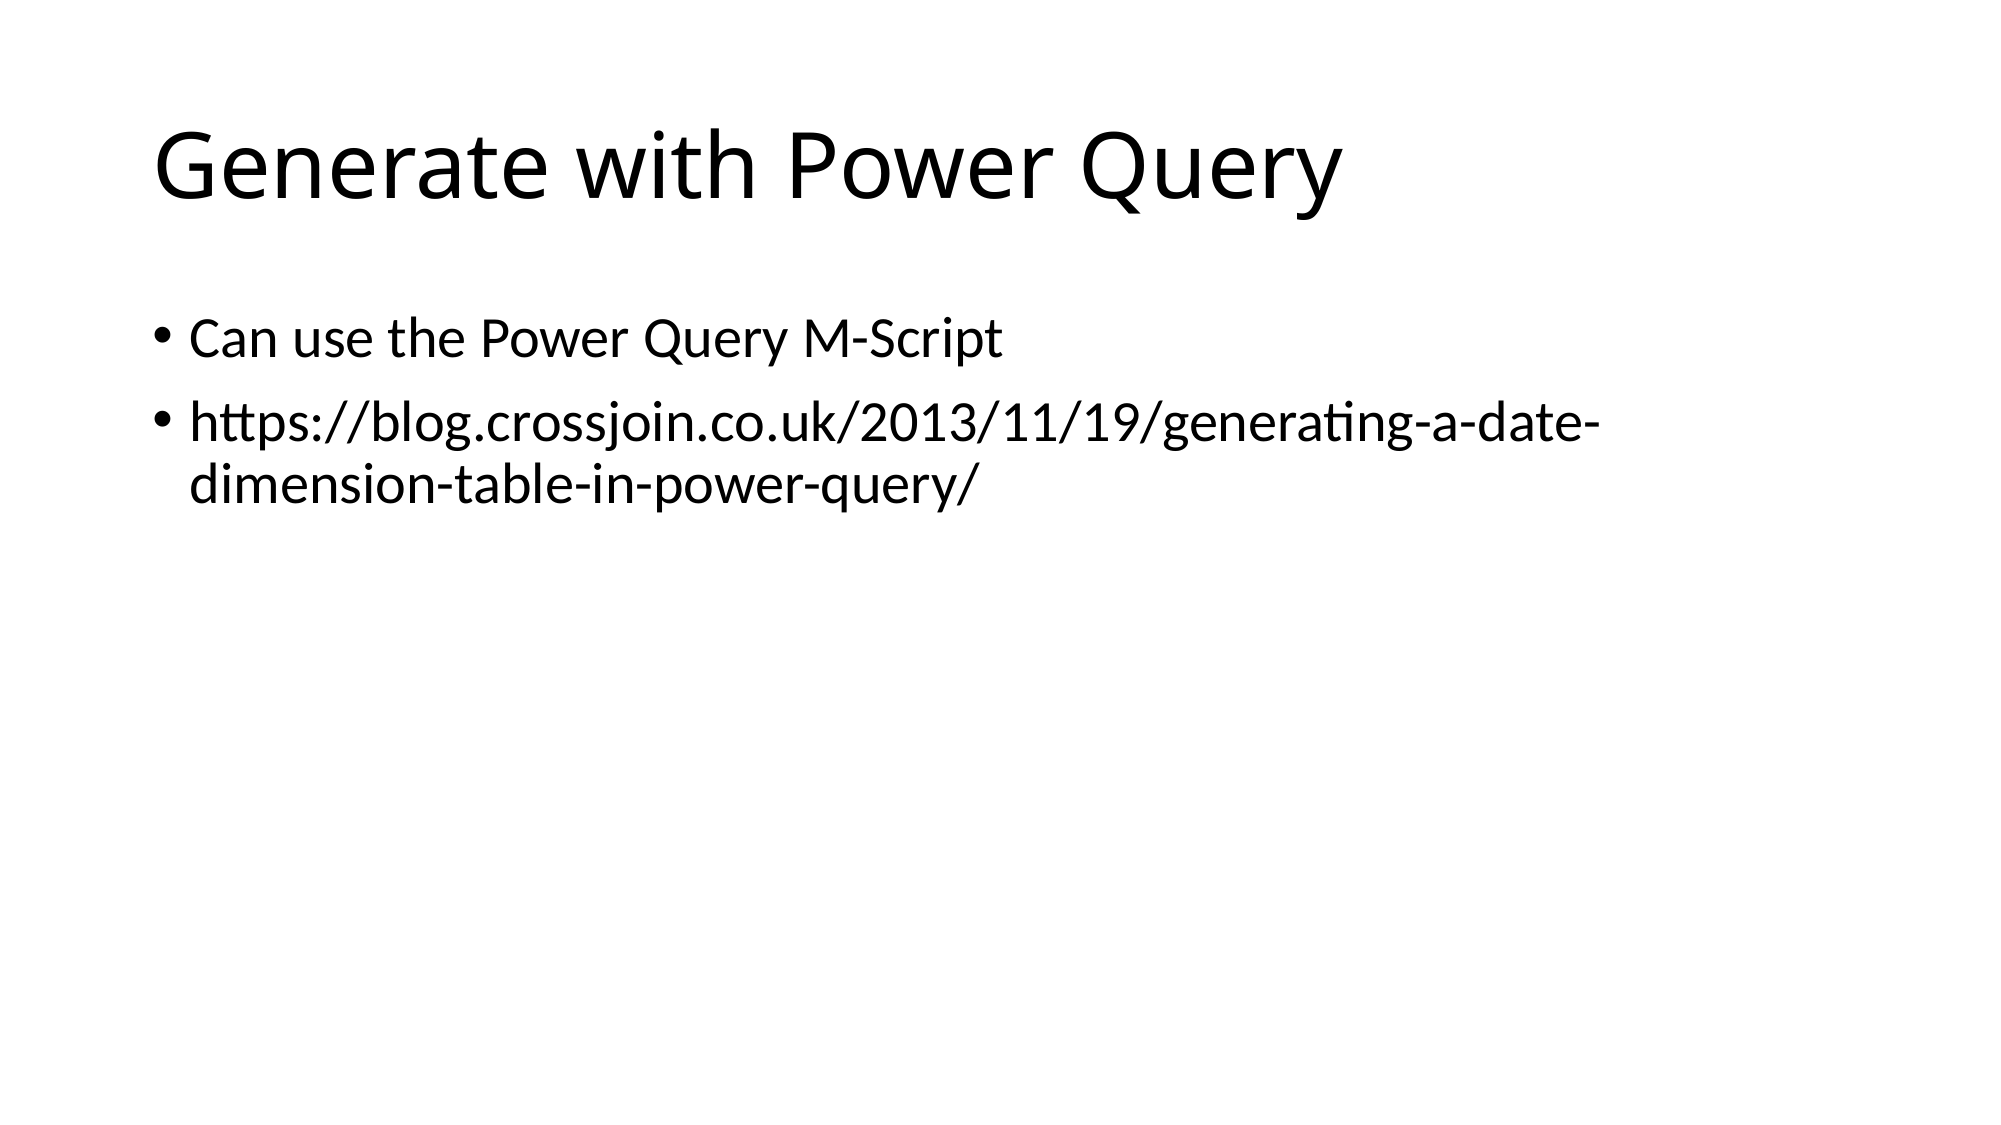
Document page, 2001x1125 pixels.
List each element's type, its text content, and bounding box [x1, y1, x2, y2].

title Generate with Power Query [137, 59, 1863, 278]
list Can use the Power Query M-Script https://blog.crossjoin.co.uk/2013/11/19/generating-a-date-dimension-table-in-power-query/ [137, 299, 1863, 1014]
